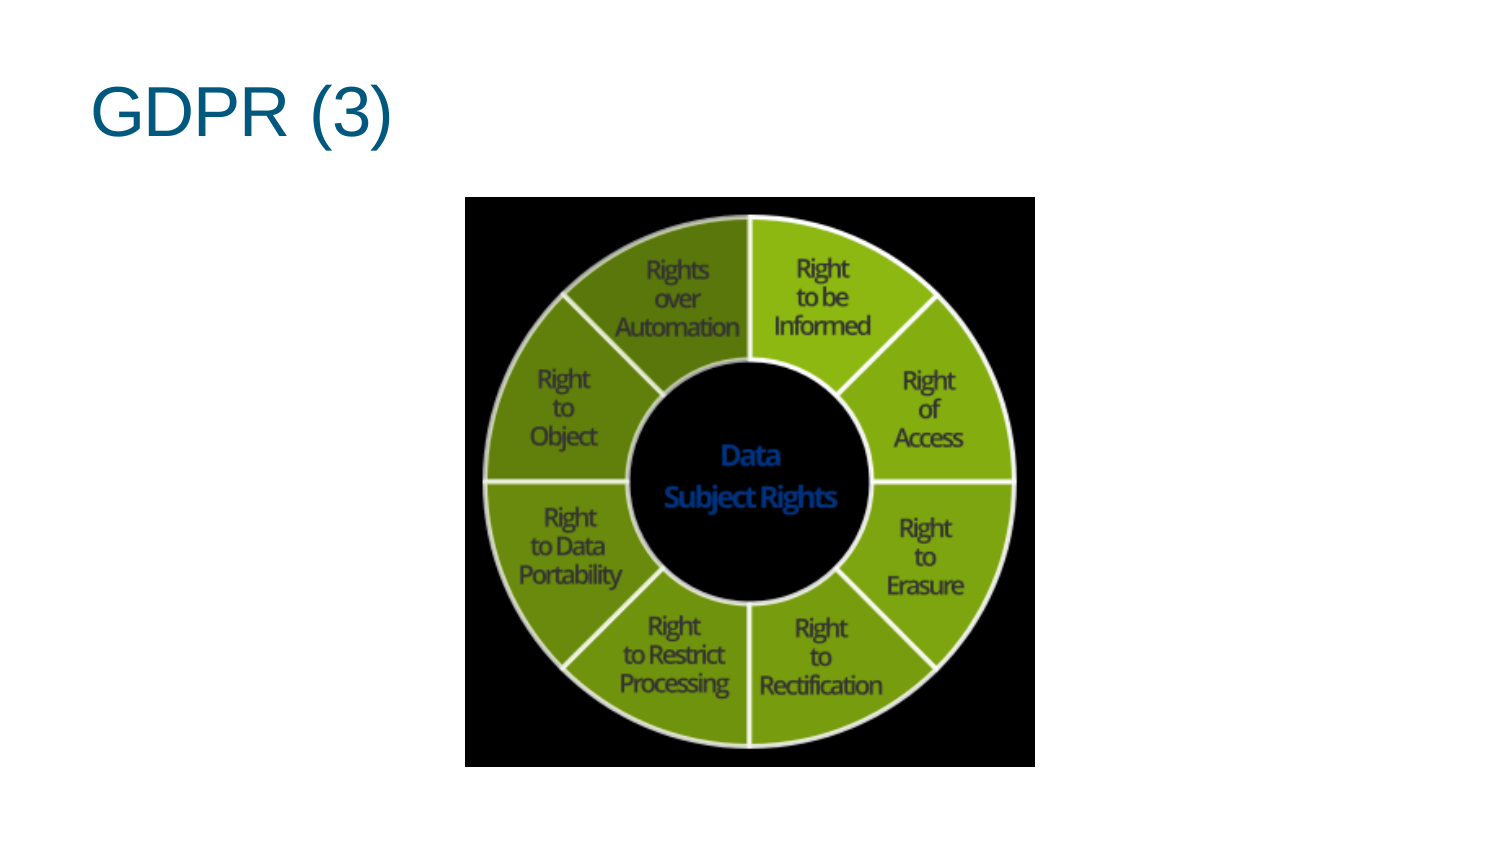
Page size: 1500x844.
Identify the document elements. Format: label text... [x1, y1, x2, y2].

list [465, 197, 1035, 767]
title GDPR (3) [75, 58, 1172, 198]
